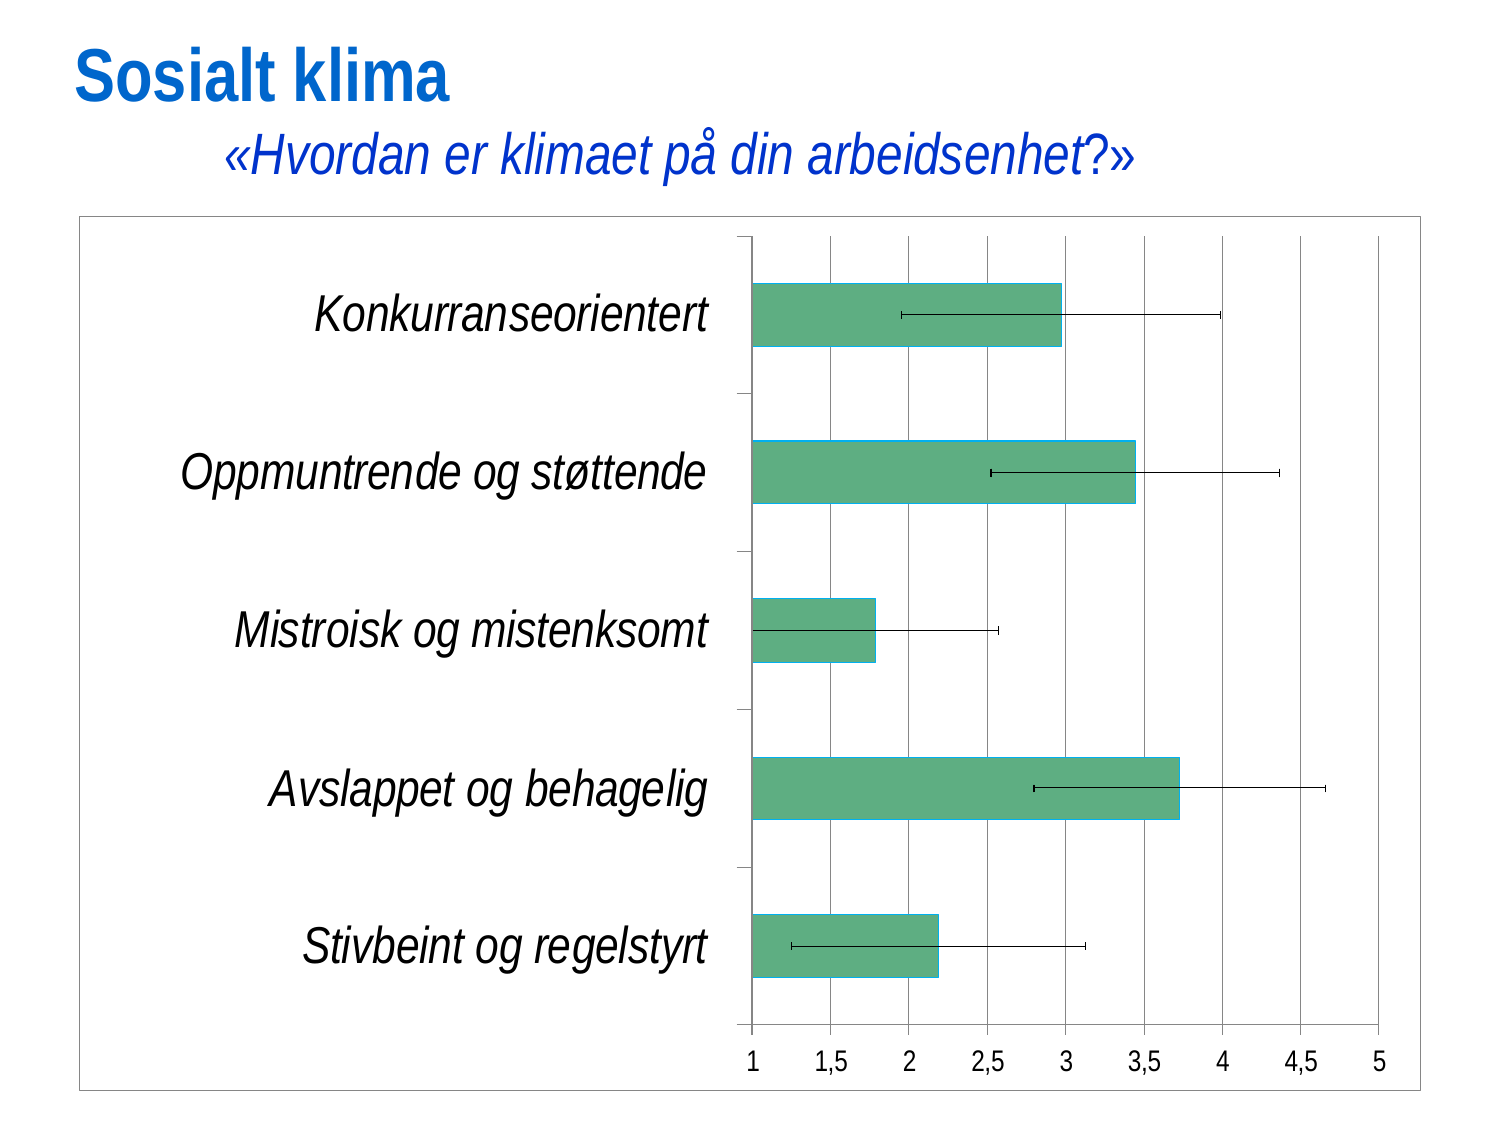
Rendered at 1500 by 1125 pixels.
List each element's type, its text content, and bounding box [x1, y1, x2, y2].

picture [70, 207, 1430, 1101]
text_box Sosialt klima «Hvordan er klimaet på din arbeidsenhet?» [59, 19, 1152, 194]
